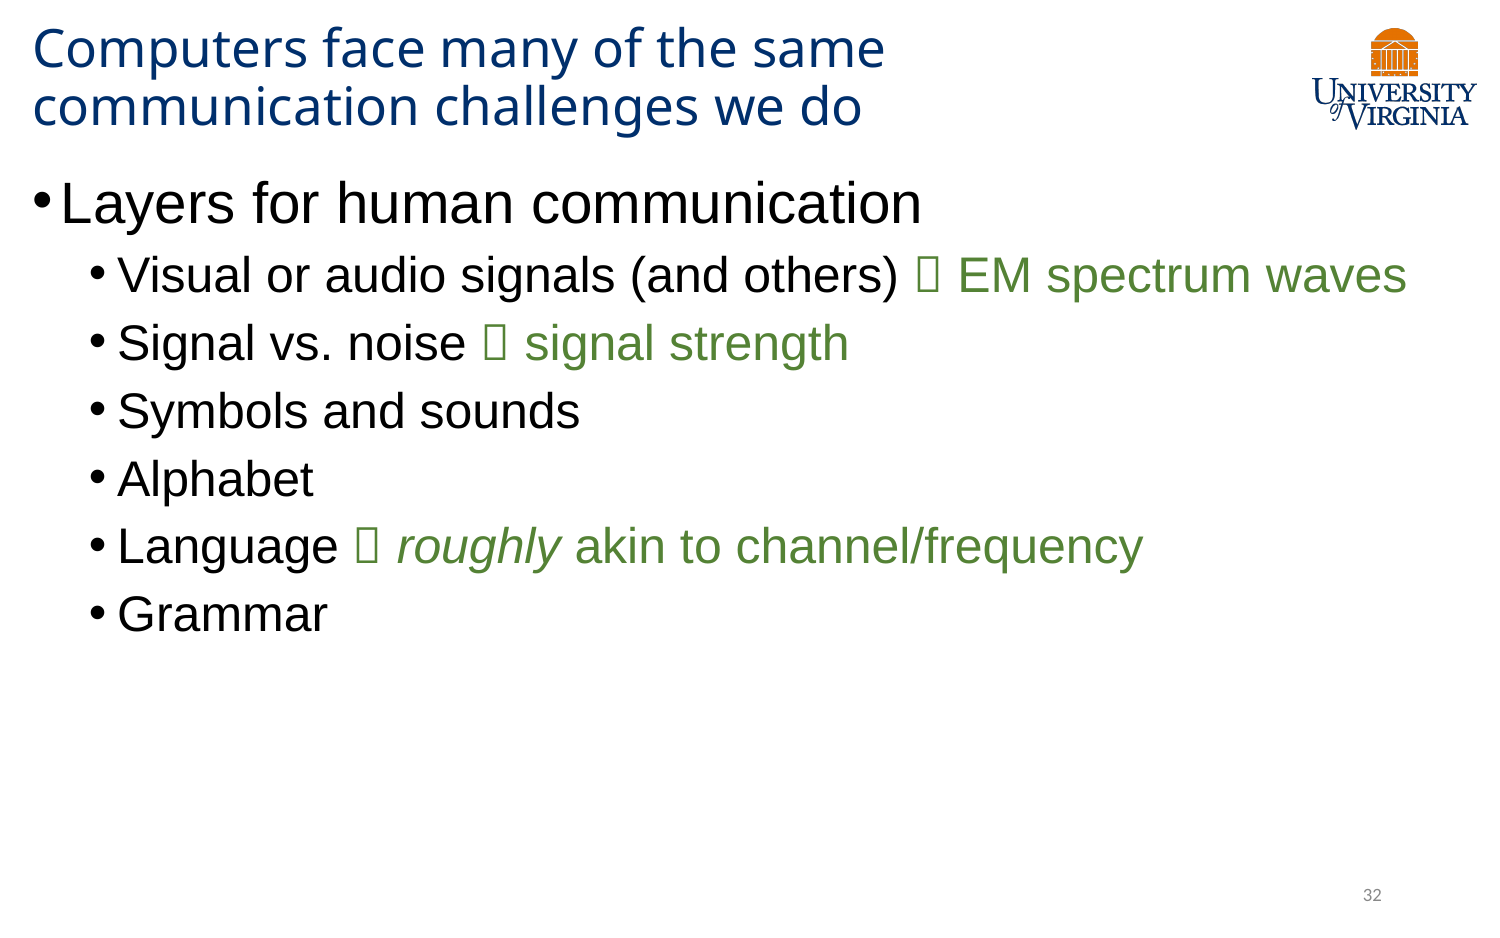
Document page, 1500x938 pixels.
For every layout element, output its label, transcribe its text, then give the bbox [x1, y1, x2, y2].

picture [1312, 28, 1477, 130]
slide_number 32 [1059, 868, 1397, 919]
list Layers for human communication Visual or audio signals (and others)  EM spectrum waves Signal vs. noise  signal strength Symbols and sounds Alphabet Language  roughly akin to channel/frequency Grammar [17, 157, 1483, 845]
title Computers face many of the same communication challenges we do [17, 14, 1297, 145]
